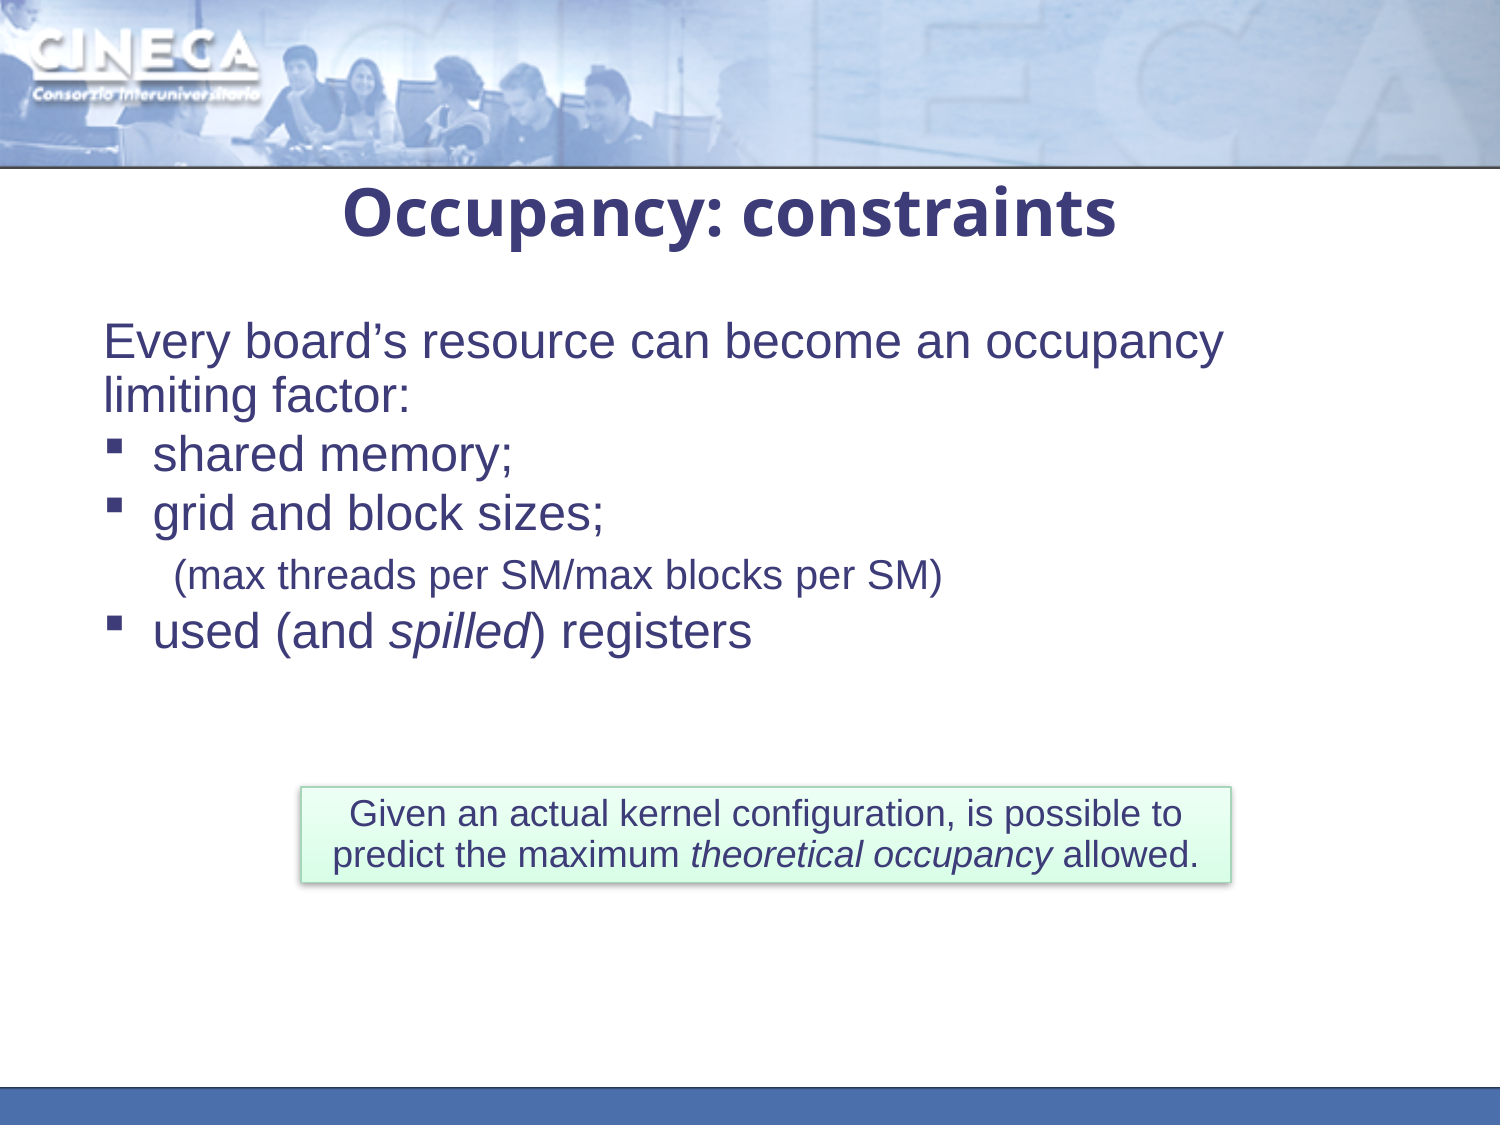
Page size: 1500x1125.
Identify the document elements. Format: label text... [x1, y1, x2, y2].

text_box Every board’s resource can become an occupancy limiting factor: shared memory; grid and block sizes; (max threads per SM/max blocks per SM) used (and spilled) registers [88, 308, 1388, 667]
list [0, 0, 1500, 169]
text_box Given an actual kernel configuration, is possible to predict the maximum theoretical occupancy allowed. [300, 786, 1232, 883]
title Occupancy: constraints [81, 152, 1379, 268]
picture [0, 1087, 1500, 1125]
